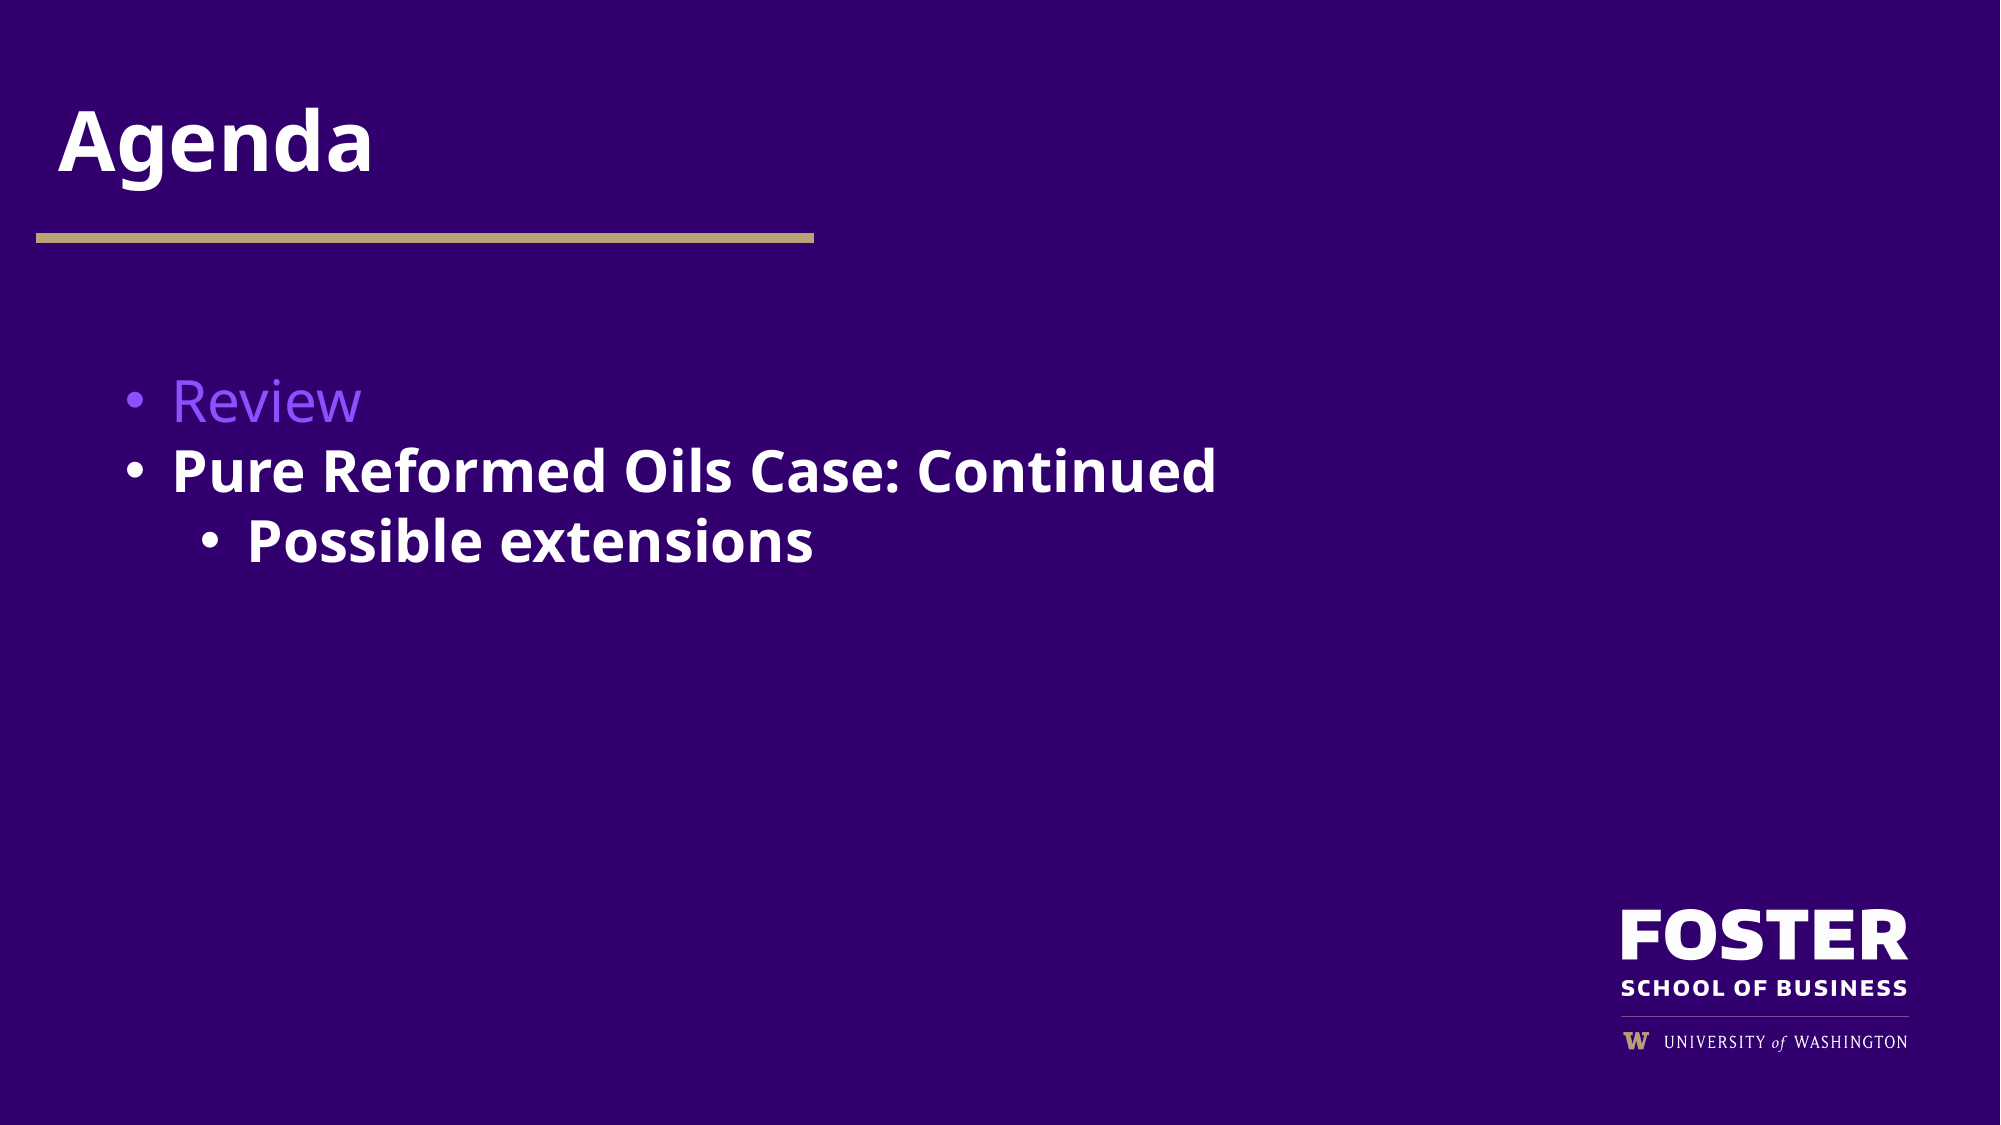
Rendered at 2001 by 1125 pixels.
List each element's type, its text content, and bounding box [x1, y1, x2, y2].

text_box Review Pure Reformed Oils Case: Continued Possible extensions [109, 357, 1632, 582]
text_box Agenda [58, 0, 1385, 196]
picture [1621, 909, 1909, 1052]
